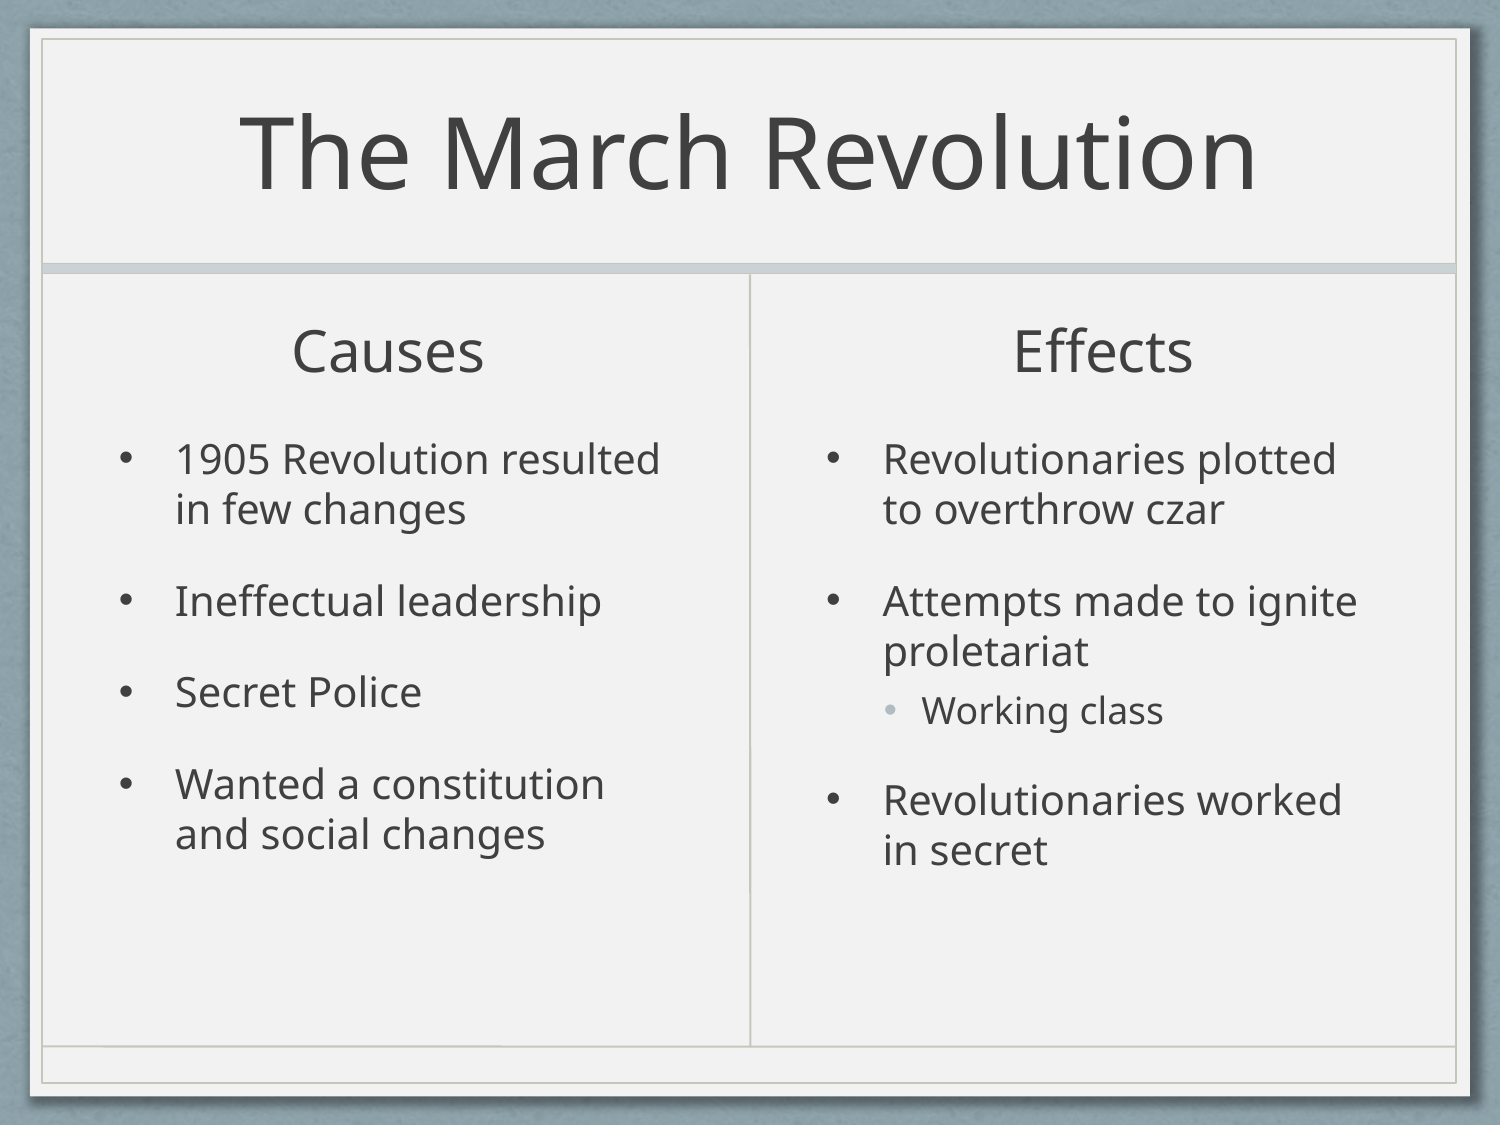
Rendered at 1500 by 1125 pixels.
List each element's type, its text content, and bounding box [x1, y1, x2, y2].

title The March Revolution [147, 40, 1353, 260]
list 1905 Revolution resulted in few changes Ineffectual leadership Secret Police Wanted a constitution and social changes [103, 425, 689, 997]
list Causes [103, 280, 689, 417]
list Effects [811, 280, 1397, 417]
list Revolutionaries plotted to overthrow czar Attempts made to ignite proletariat Working class Revolutionaries worked in secret [811, 425, 1397, 997]
